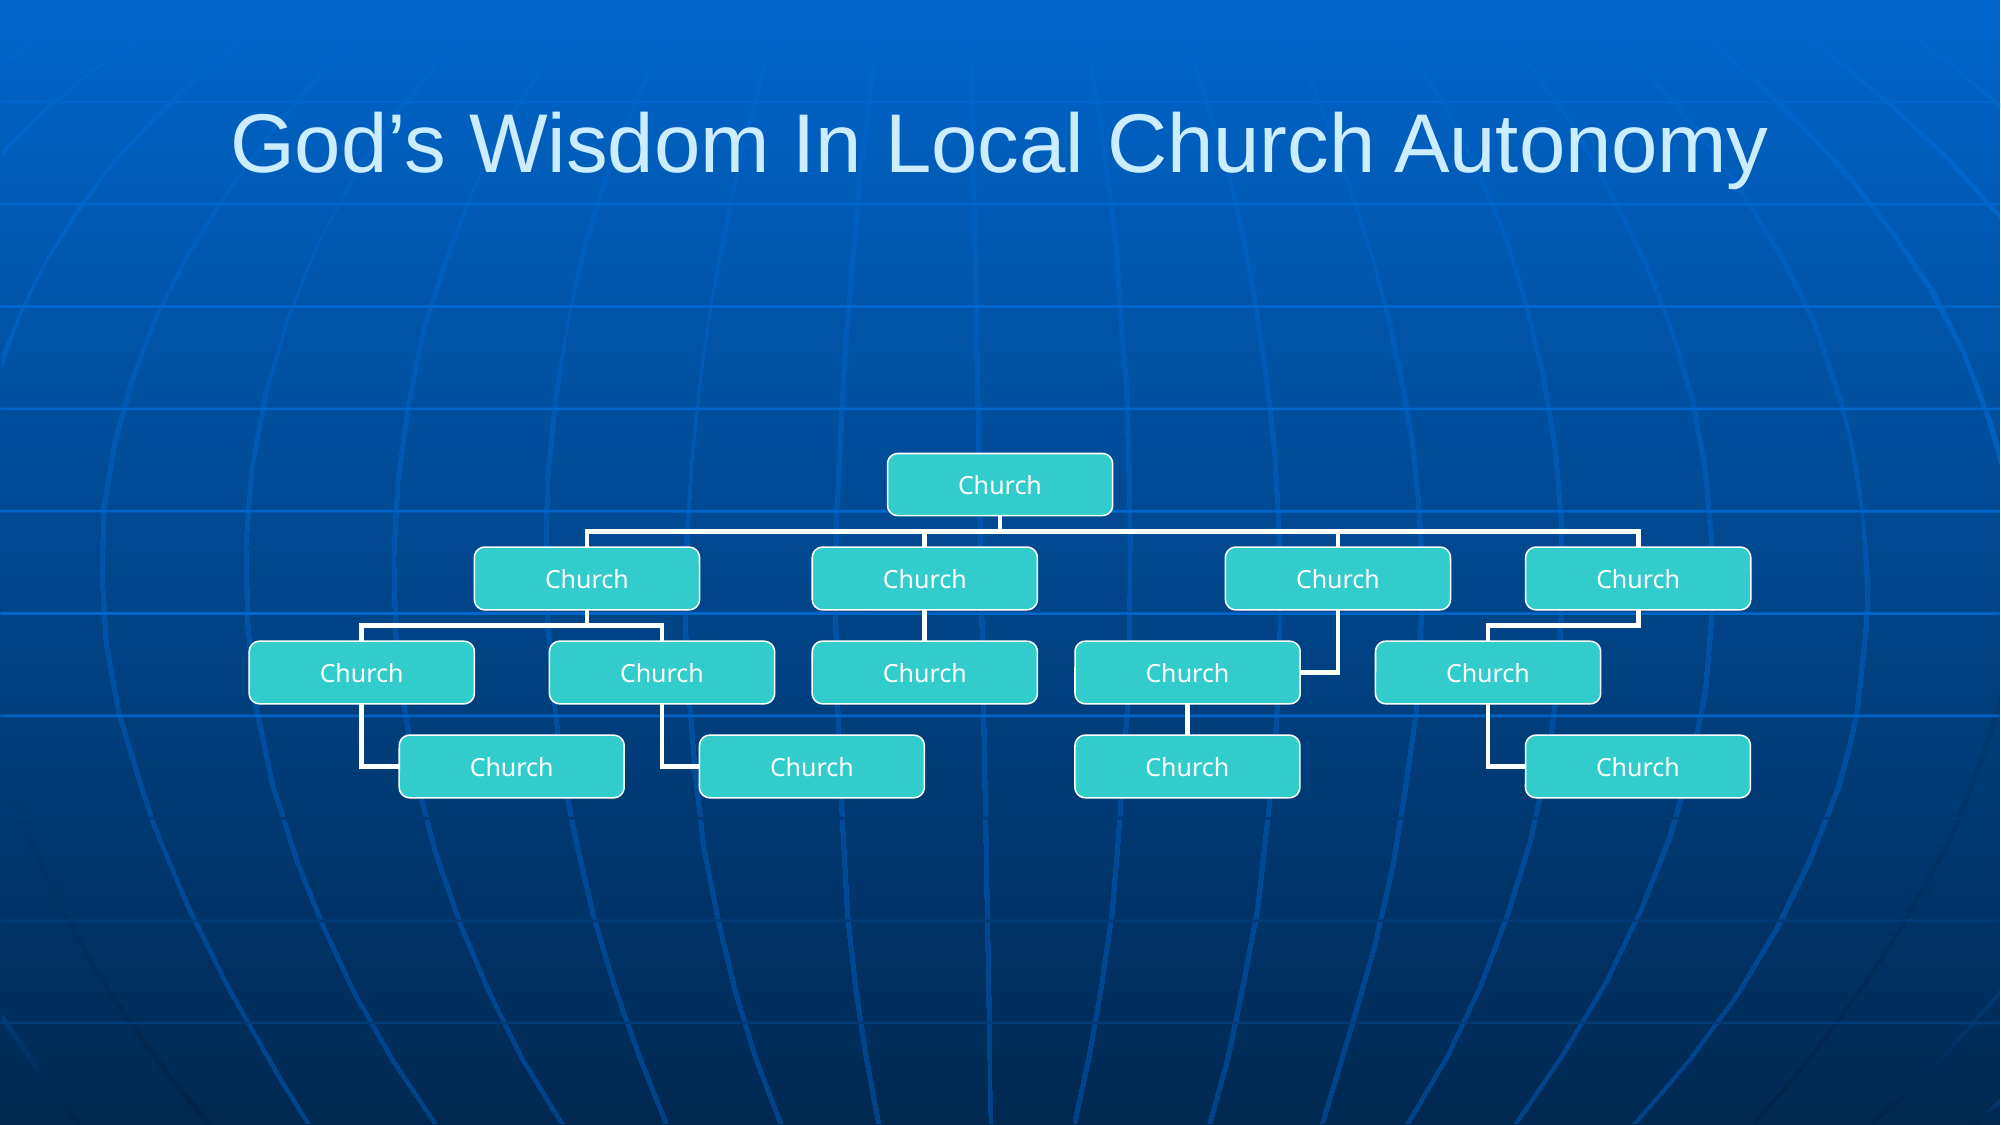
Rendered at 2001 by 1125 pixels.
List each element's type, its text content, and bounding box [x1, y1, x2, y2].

title God’s Wisdom In Local Church Autonomy [99, 45, 1901, 233]
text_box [248, 384, 1751, 799]
